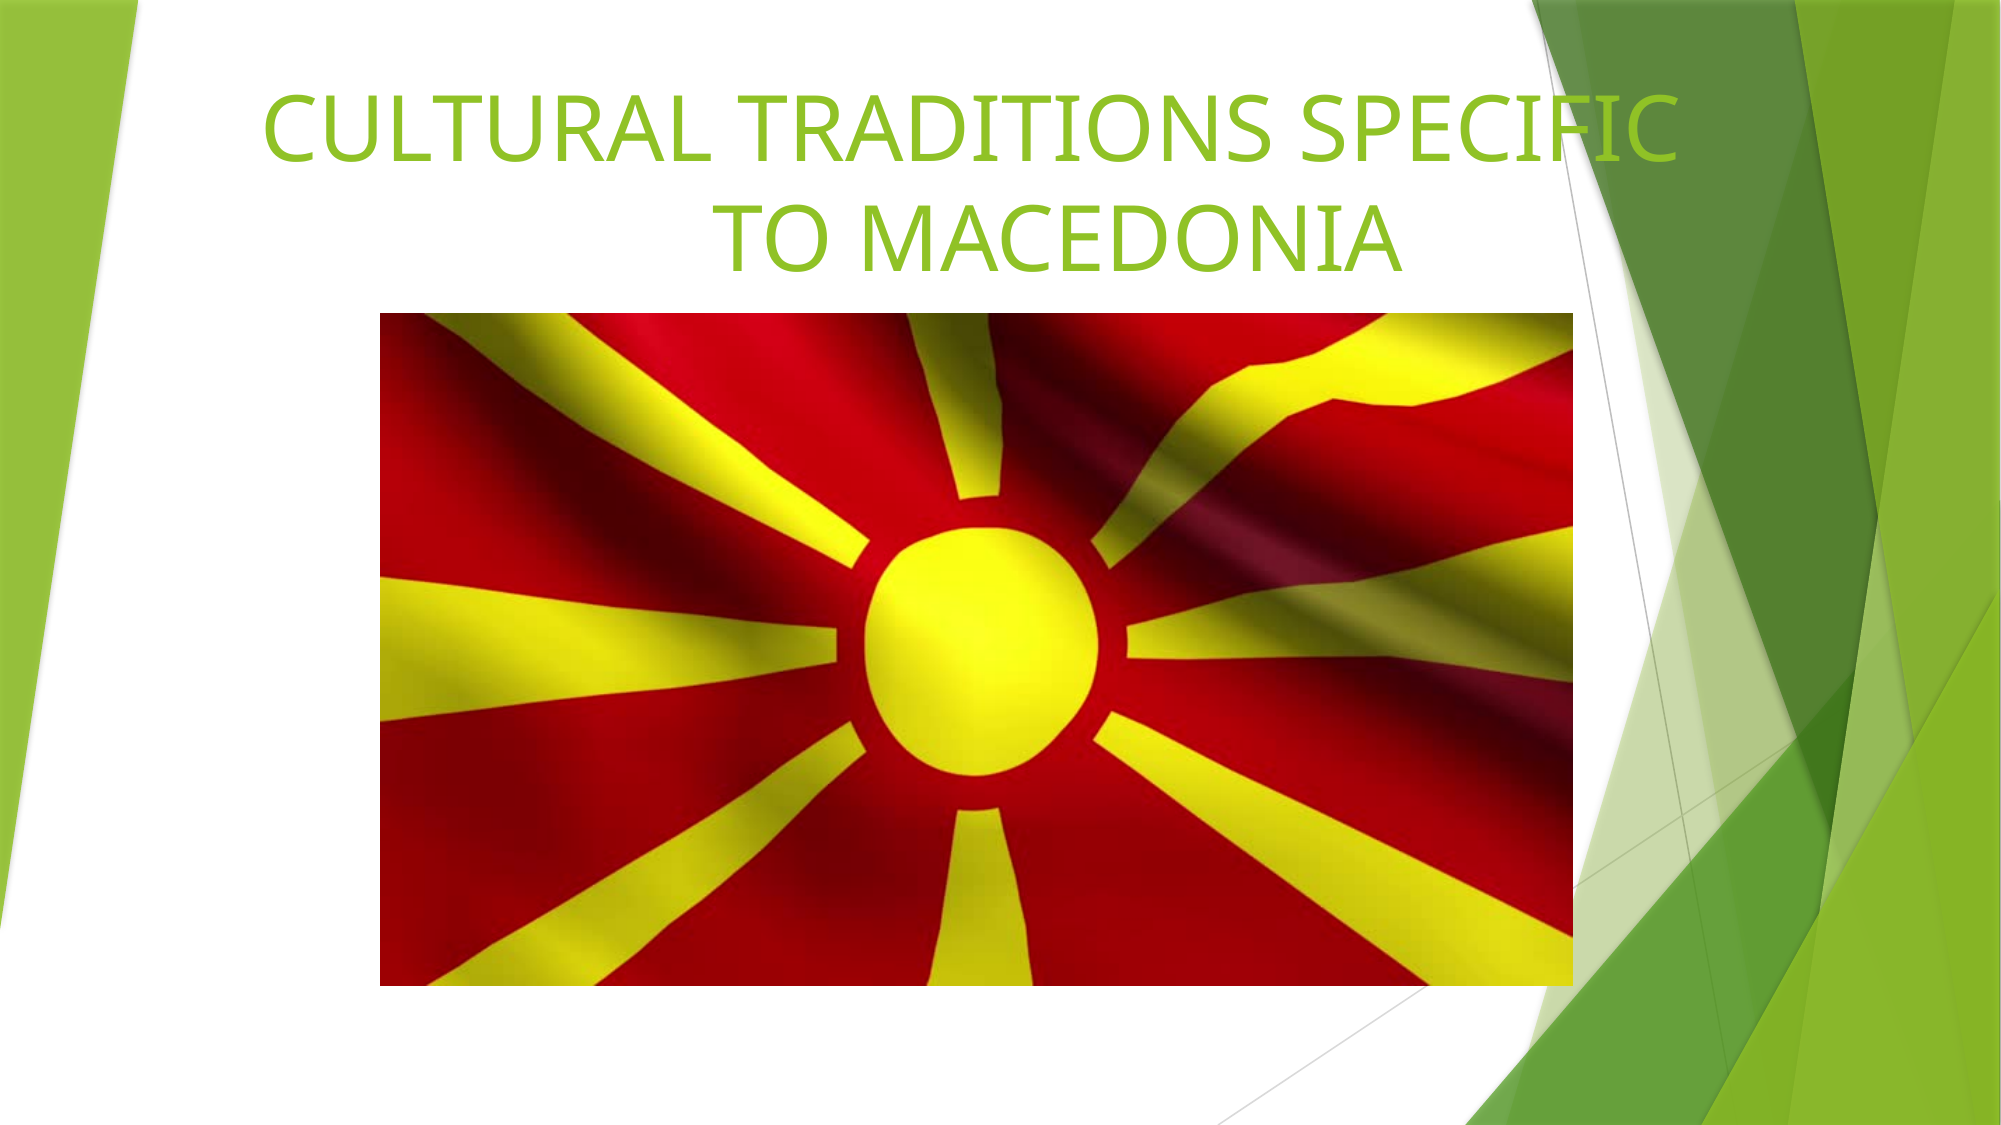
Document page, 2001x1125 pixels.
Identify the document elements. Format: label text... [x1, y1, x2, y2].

title CULTURAL TRADITIONS SPECIFIC TO MACEDONIA [233, 80, 1734, 297]
picture [379, 313, 1574, 986]
